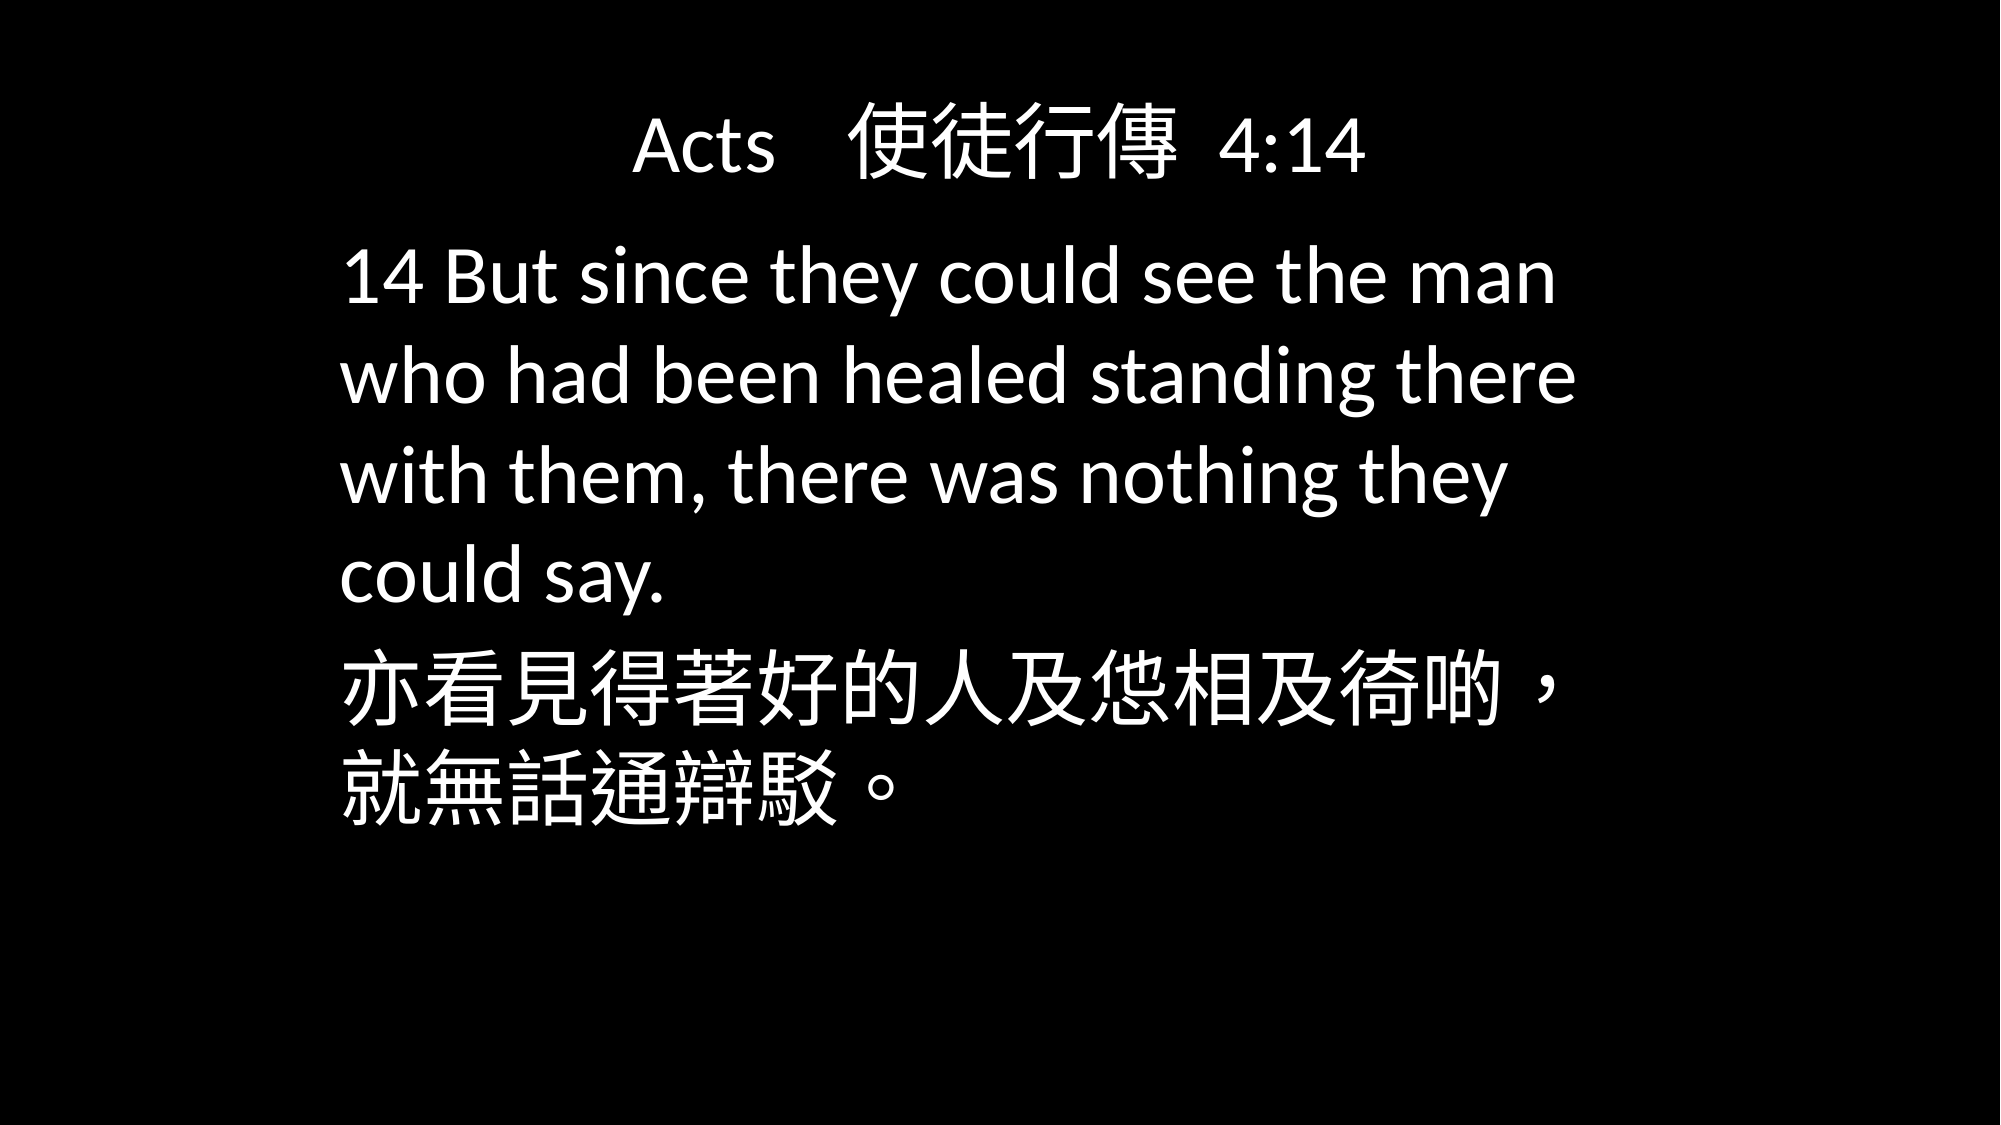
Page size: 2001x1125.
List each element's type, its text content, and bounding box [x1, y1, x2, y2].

list 14 But since they could see the man who had been healed standing there with them, there was nothing they could say. 亦看見得著好的人及怹相及徛啲，就無話通辯駁。 [324, 212, 1675, 955]
title Acts 使徒行傳 4:14 [99, 45, 1900, 233]
